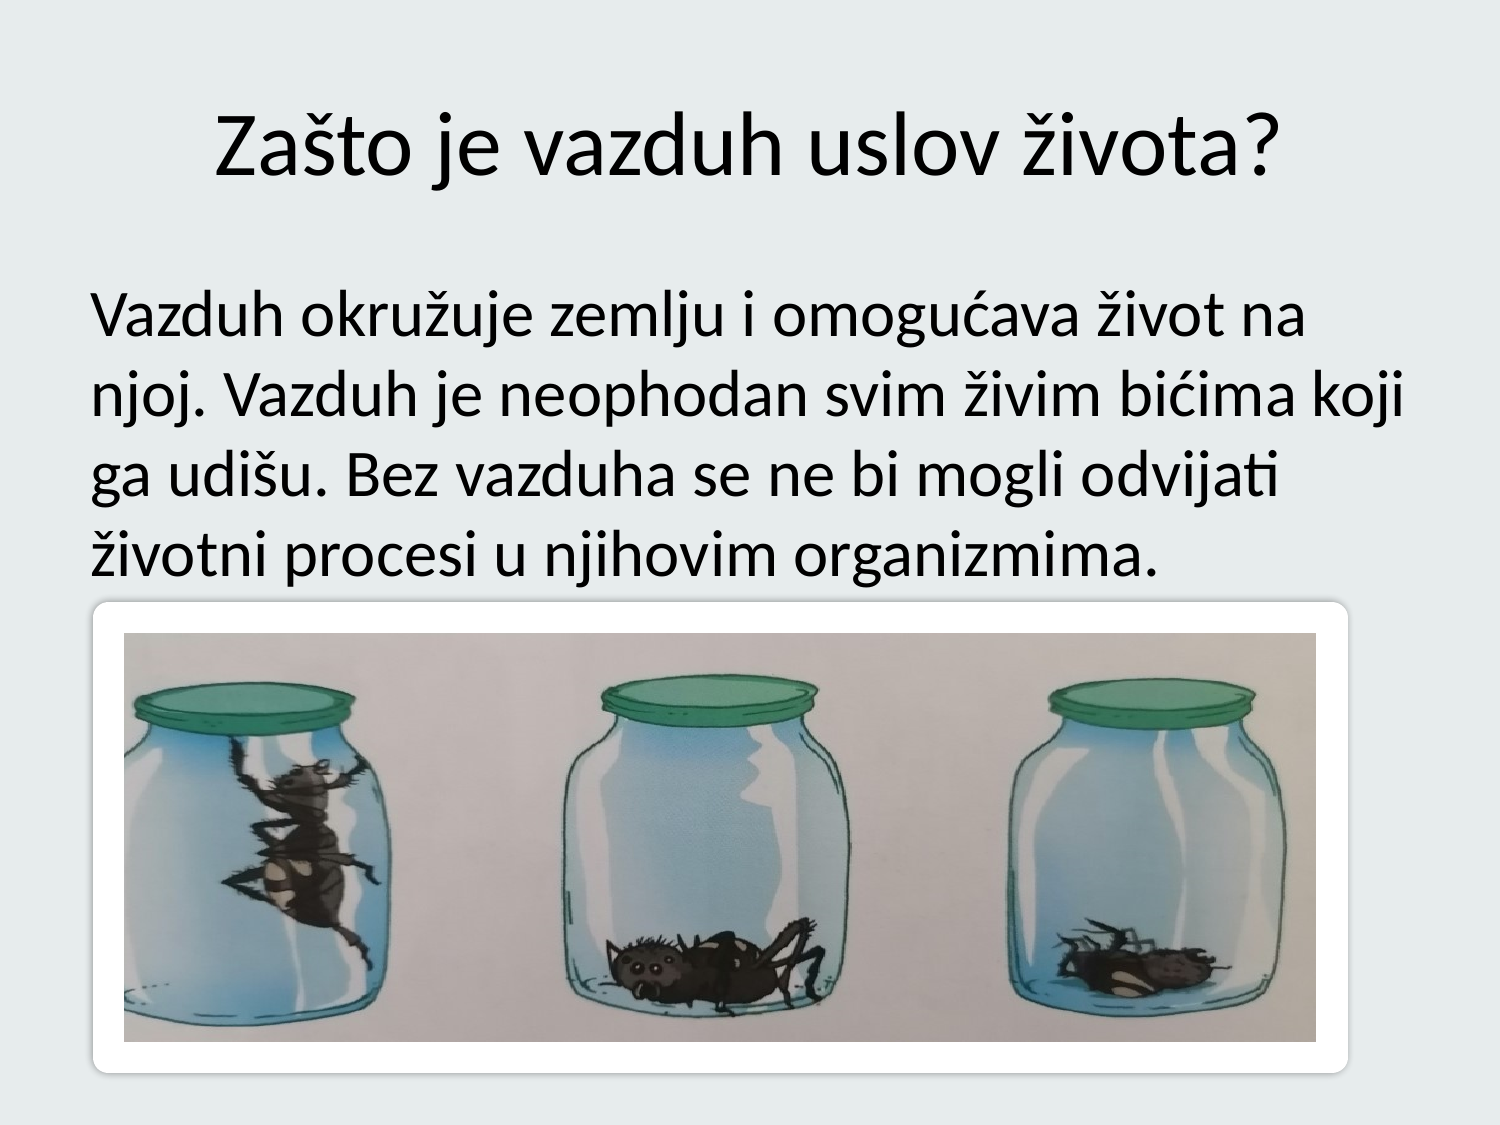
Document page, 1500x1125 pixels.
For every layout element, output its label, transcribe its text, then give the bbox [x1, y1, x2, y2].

title Zašto je vazduh uslov života? [75, 45, 1425, 233]
picture [123, 633, 1317, 1043]
list Vazduh okružuje zemlju i omogućava život na njoj. Vazduh je neophodan svim živim bićima koji ga udišu. Bez vazduha se ne bi mogli odvijati životni procesi u njihovim organizmima. [75, 262, 1425, 1005]
